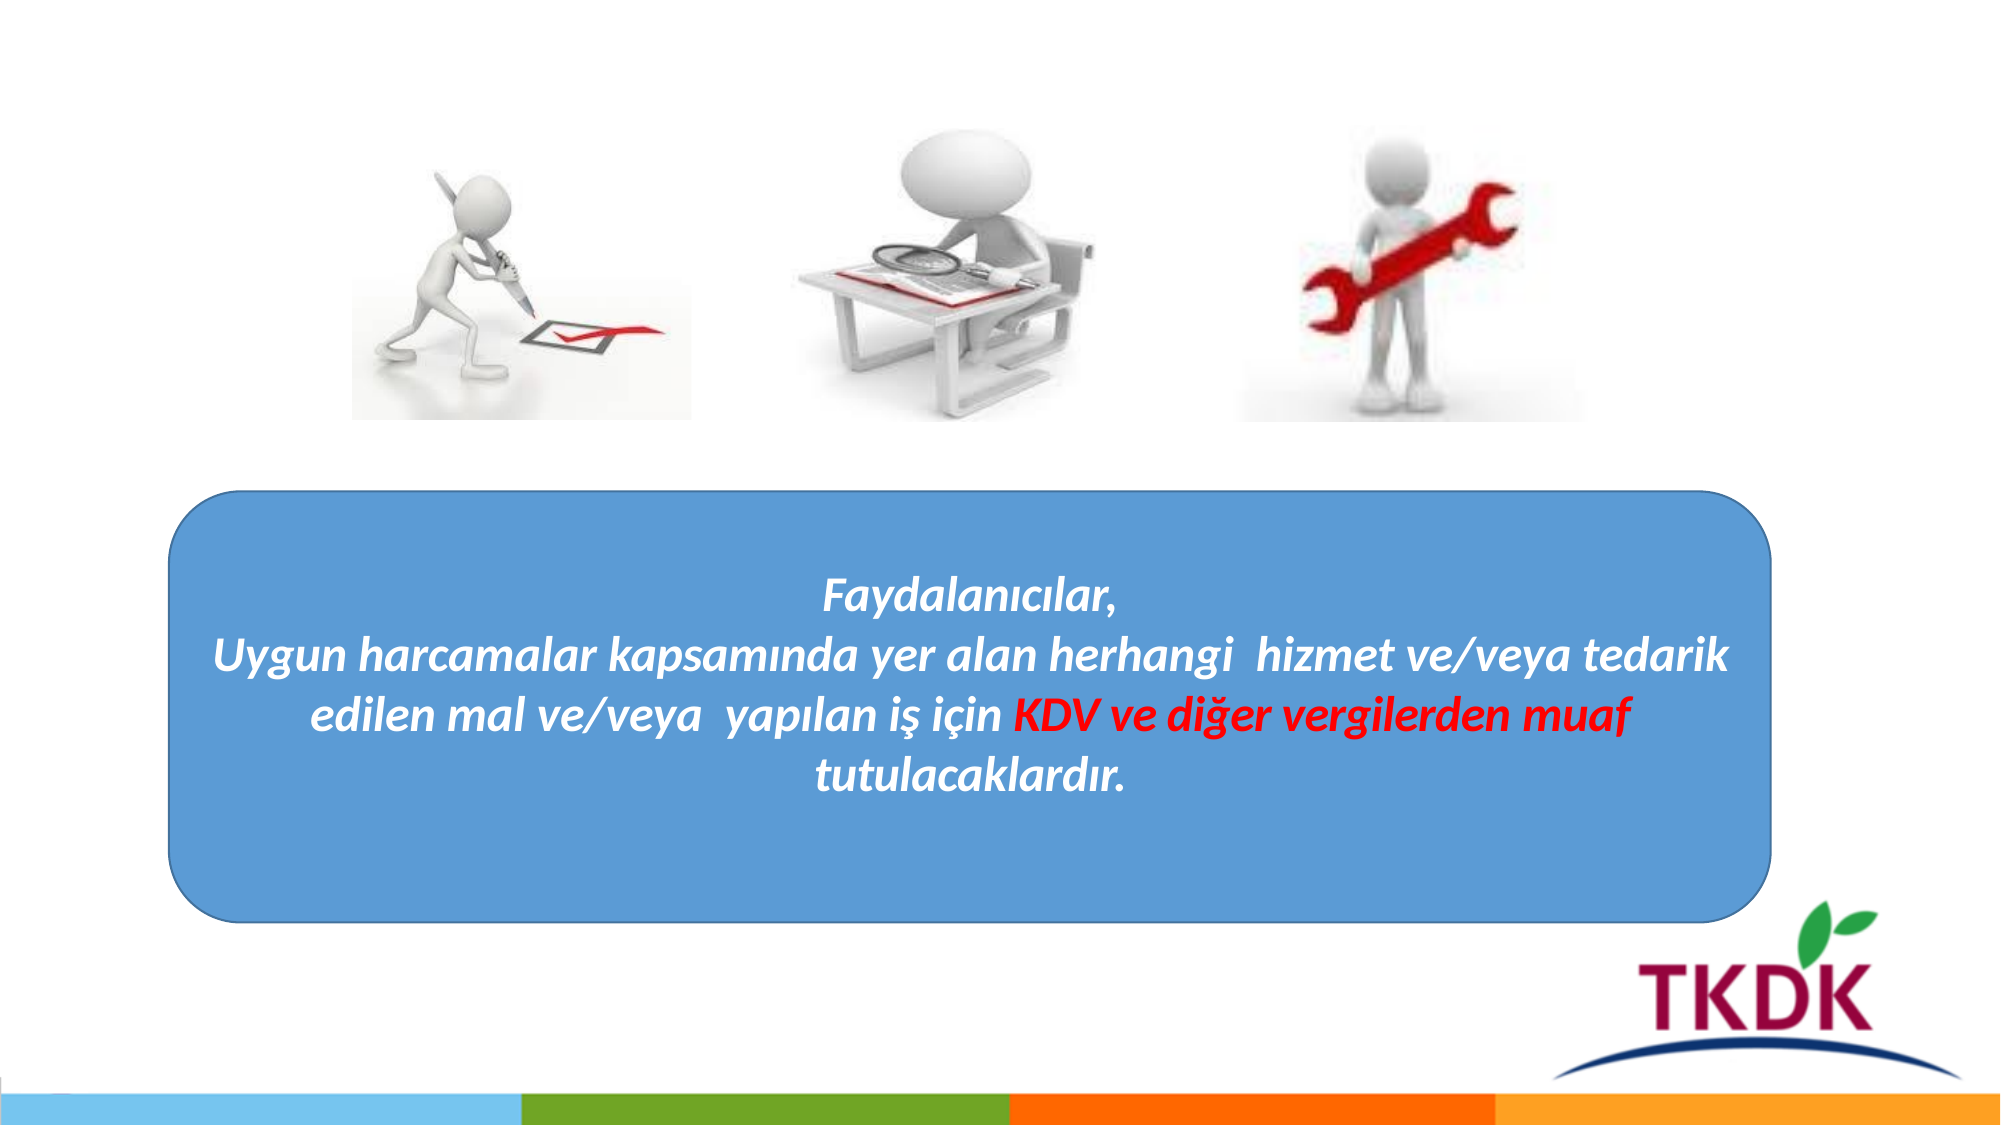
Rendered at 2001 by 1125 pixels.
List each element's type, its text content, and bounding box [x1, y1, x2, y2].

text_box [352, 135, 692, 420]
picture [0, 0, 2001, 1125]
text_box [1201, 125, 1597, 422]
text_box [776, 128, 1157, 422]
text_box Faydalanıcılar, Uygun harcamalar kapsamında yer alan herhangi hizmet ve/veya tedarik edilen mal ve/veya yapılan iş için KDV ve diğer vergilerden muaf tutulacaklardır. [167, 490, 1772, 924]
